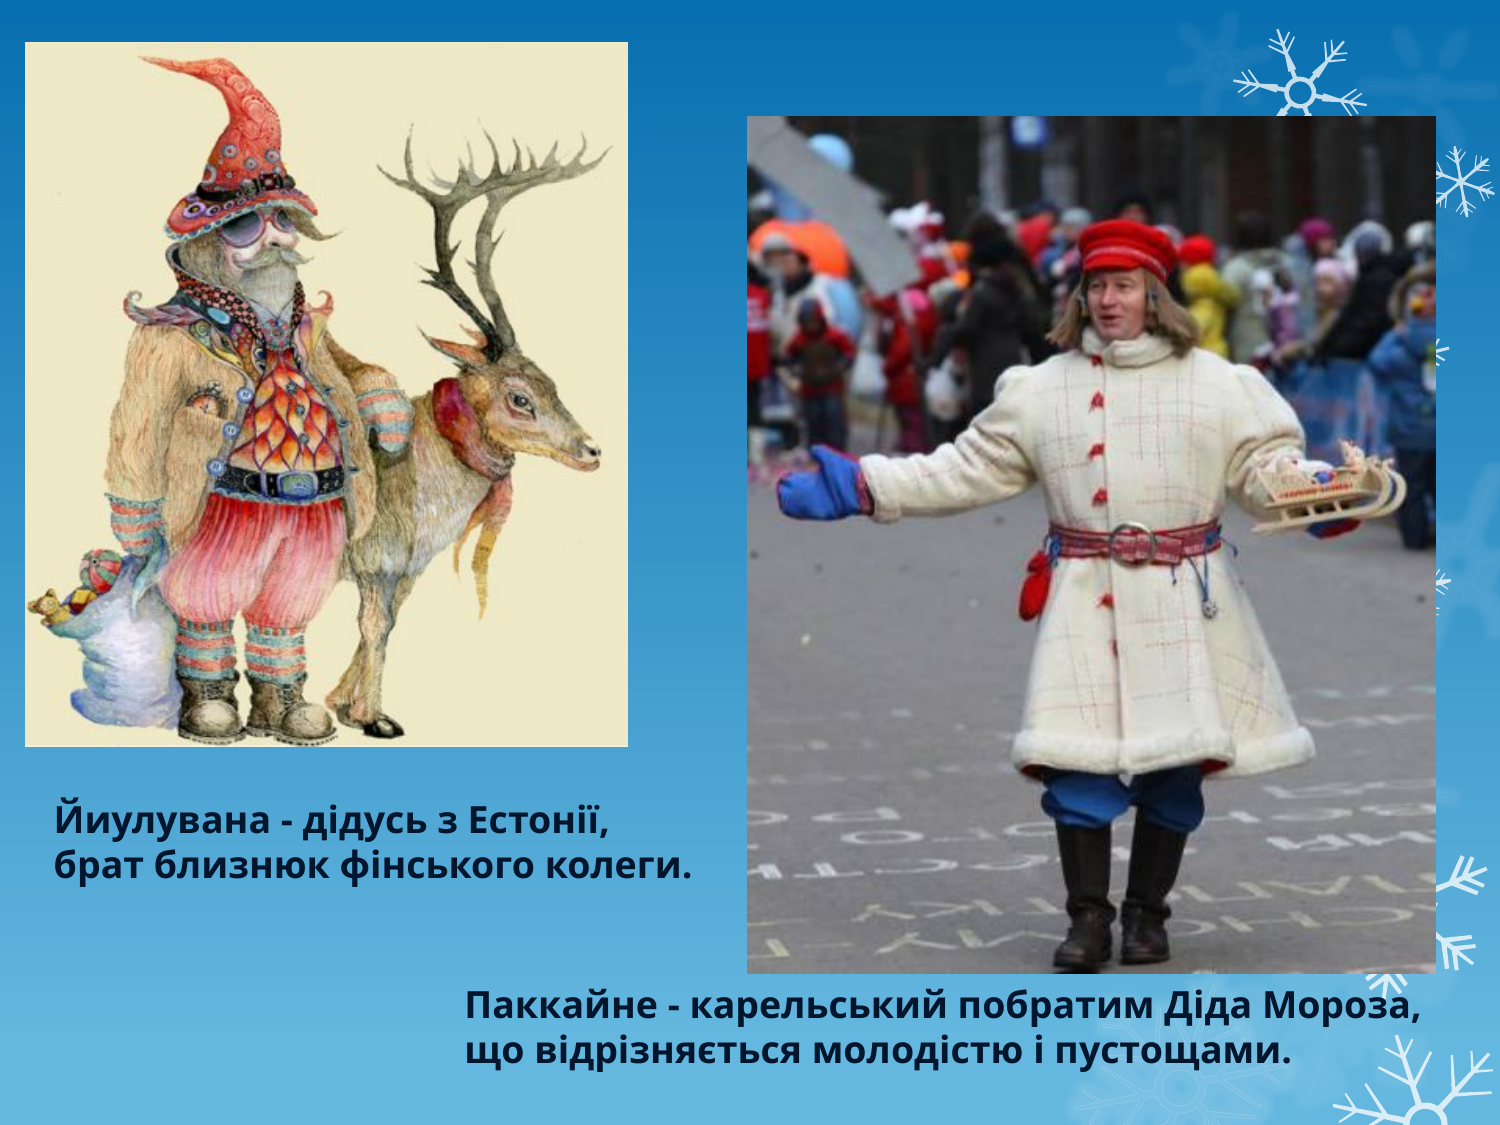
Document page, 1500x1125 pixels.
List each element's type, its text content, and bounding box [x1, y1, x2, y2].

text_box Паккайне - карельський побратим Діда Мороза, що відрізняється молодістю і пустощами. [449, 973, 1448, 1124]
text_box Йиулувана - дідусь з Естонії, брат близнюк фінського колеги. [39, 788, 709, 939]
picture [24, 42, 628, 747]
picture [747, 115, 1436, 974]
